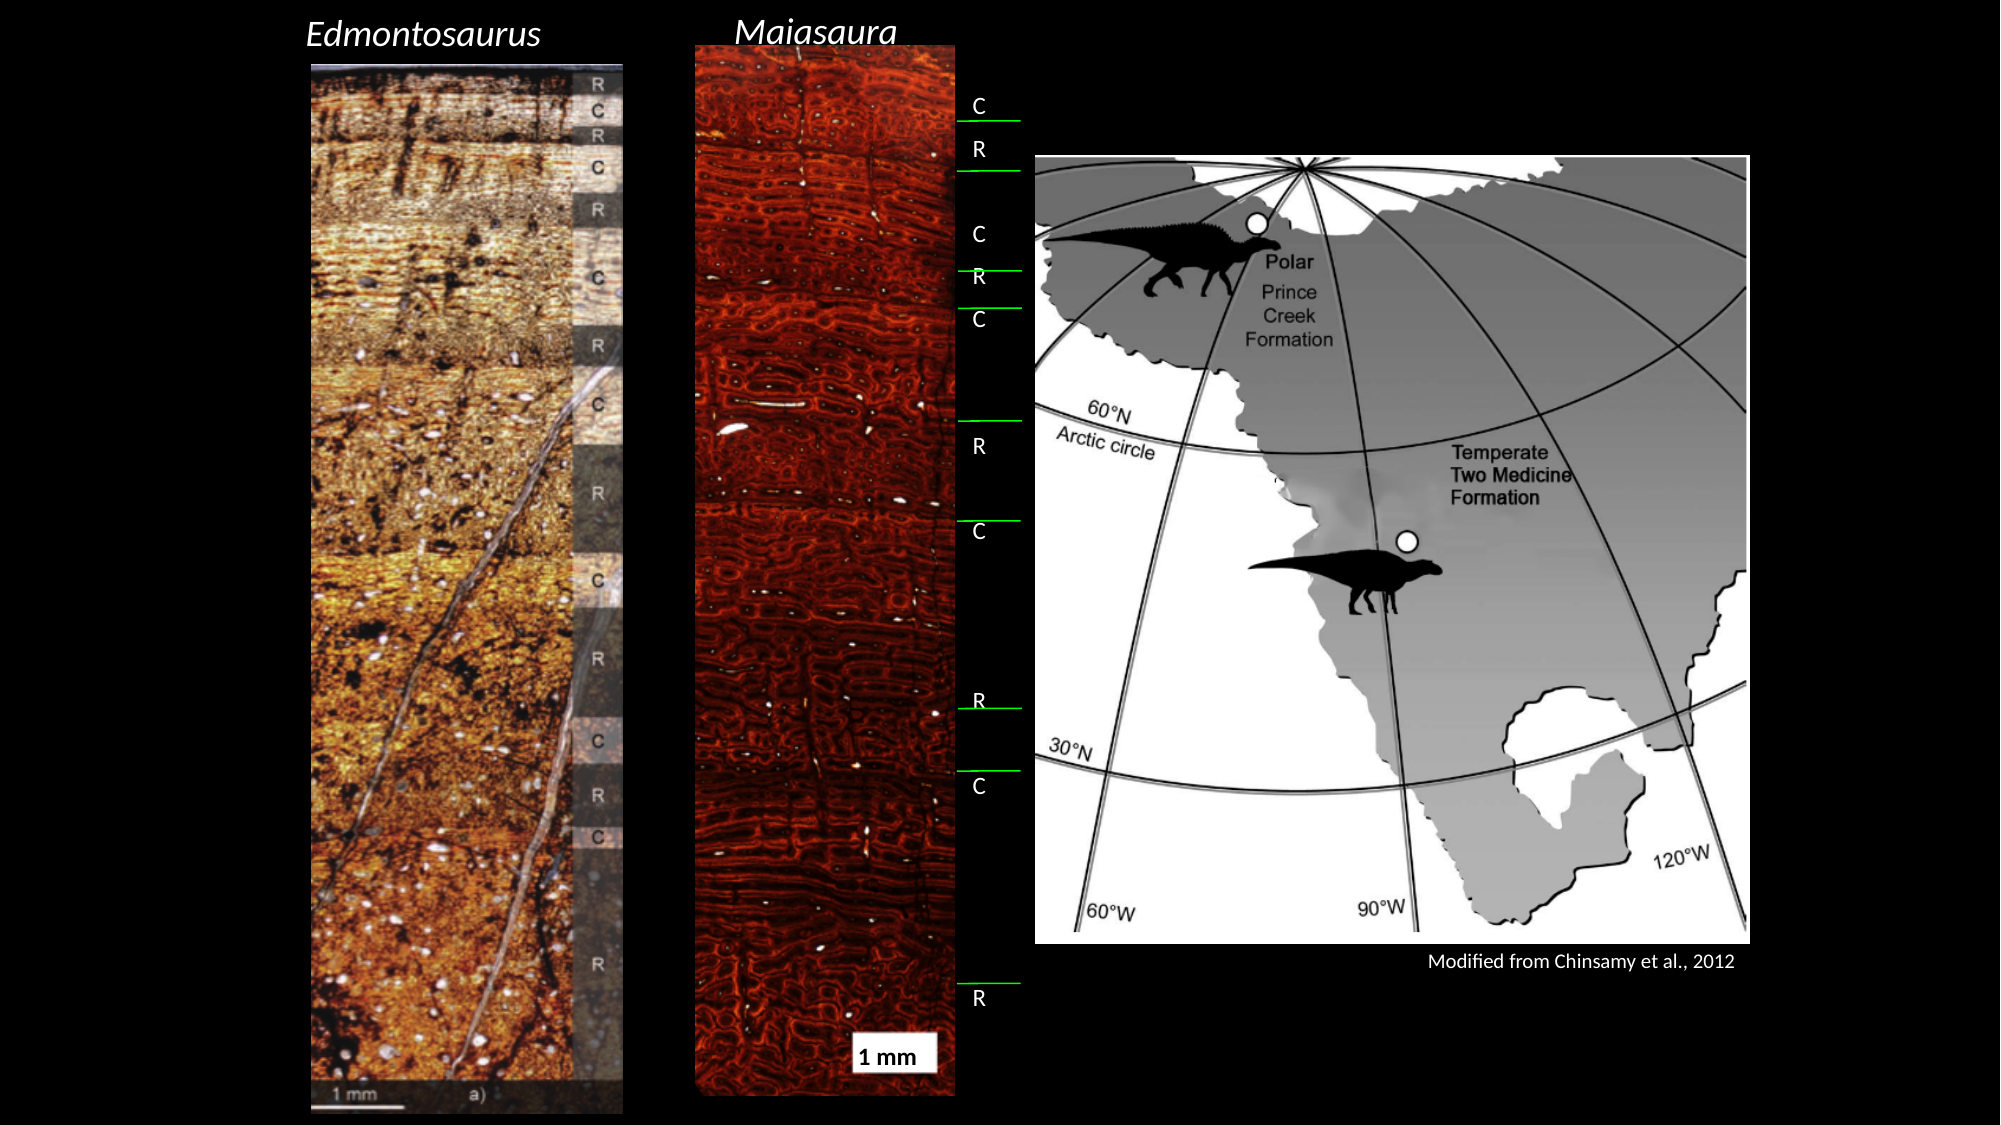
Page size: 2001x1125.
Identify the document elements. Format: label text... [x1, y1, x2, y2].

text_box C R C R C R C R C R [957, 35, 1044, 1019]
text_box Maiasaura [719, 0, 992, 60]
text_box Modified from Chinsamy et al., 2012 [1350, 944, 1750, 981]
picture [1035, 155, 1750, 944]
picture [311, 63, 650, 1114]
picture [695, 45, 955, 1096]
text_box Edmontosaurus [290, 1, 724, 62]
